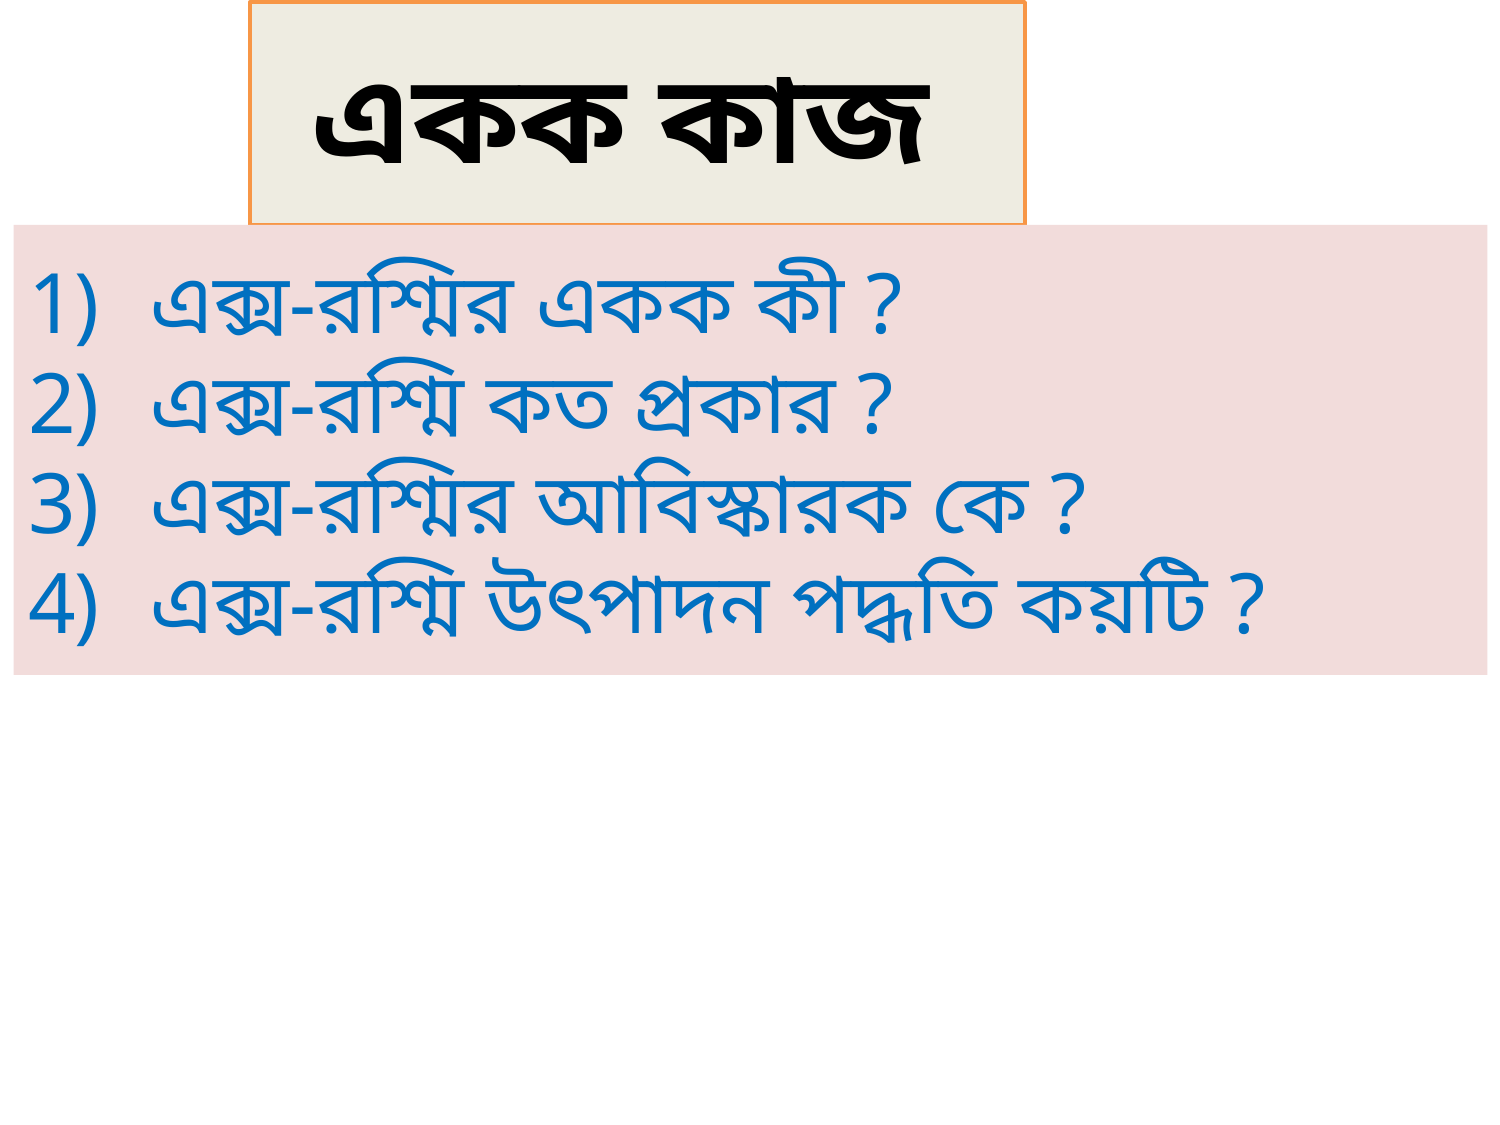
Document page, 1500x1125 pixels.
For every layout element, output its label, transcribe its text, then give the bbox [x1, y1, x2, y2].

text_box একক কাজ [248, 0, 1027, 223]
text_box এক্স-রশ্মির একক কী ? এক্স-রশ্মি কত প্রকার ? এক্স-রশ্মির আবিস্কারক কে ? এক্স-রশ্মি উৎপাদন পদ্ধতি কয়টি ? [12, 223, 1490, 677]
